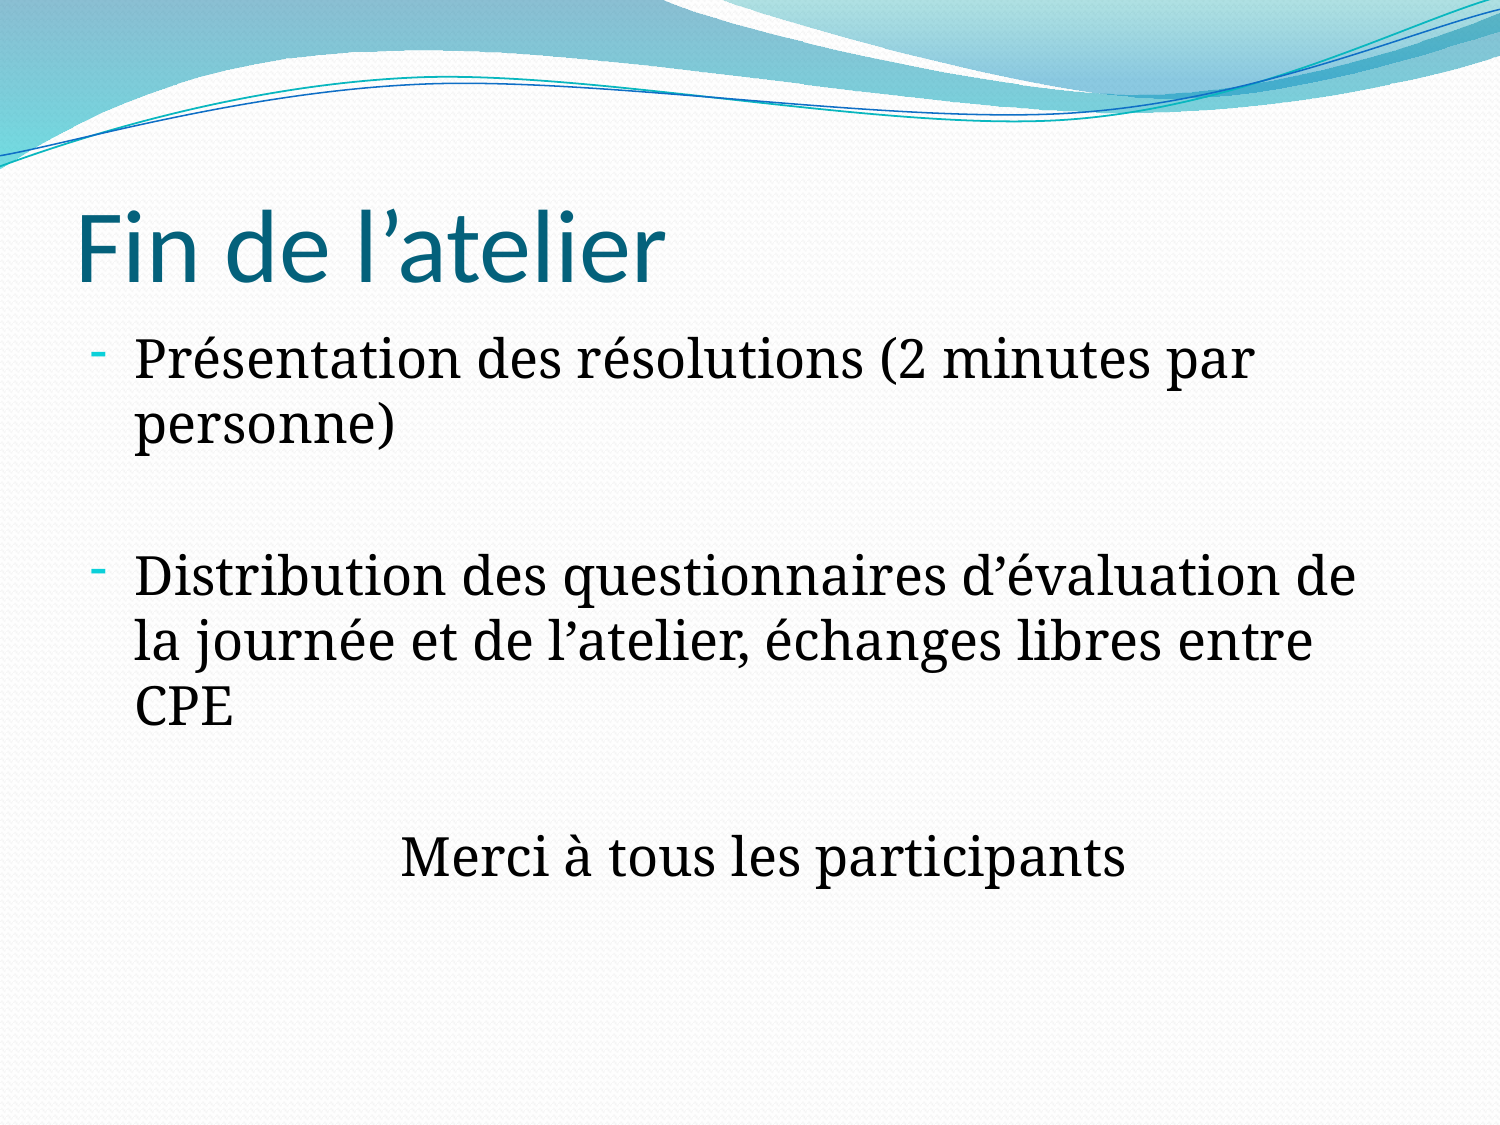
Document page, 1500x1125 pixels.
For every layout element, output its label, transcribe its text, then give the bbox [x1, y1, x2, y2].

list Présentation des résolutions (2 minutes par personne) Distribution des questionnaires d’évaluation de la journée et de l’atelier, échanges libres entre CPE Merci à tous les participants [75, 317, 1425, 1038]
title Fin de l’atelier [75, 115, 1425, 303]
